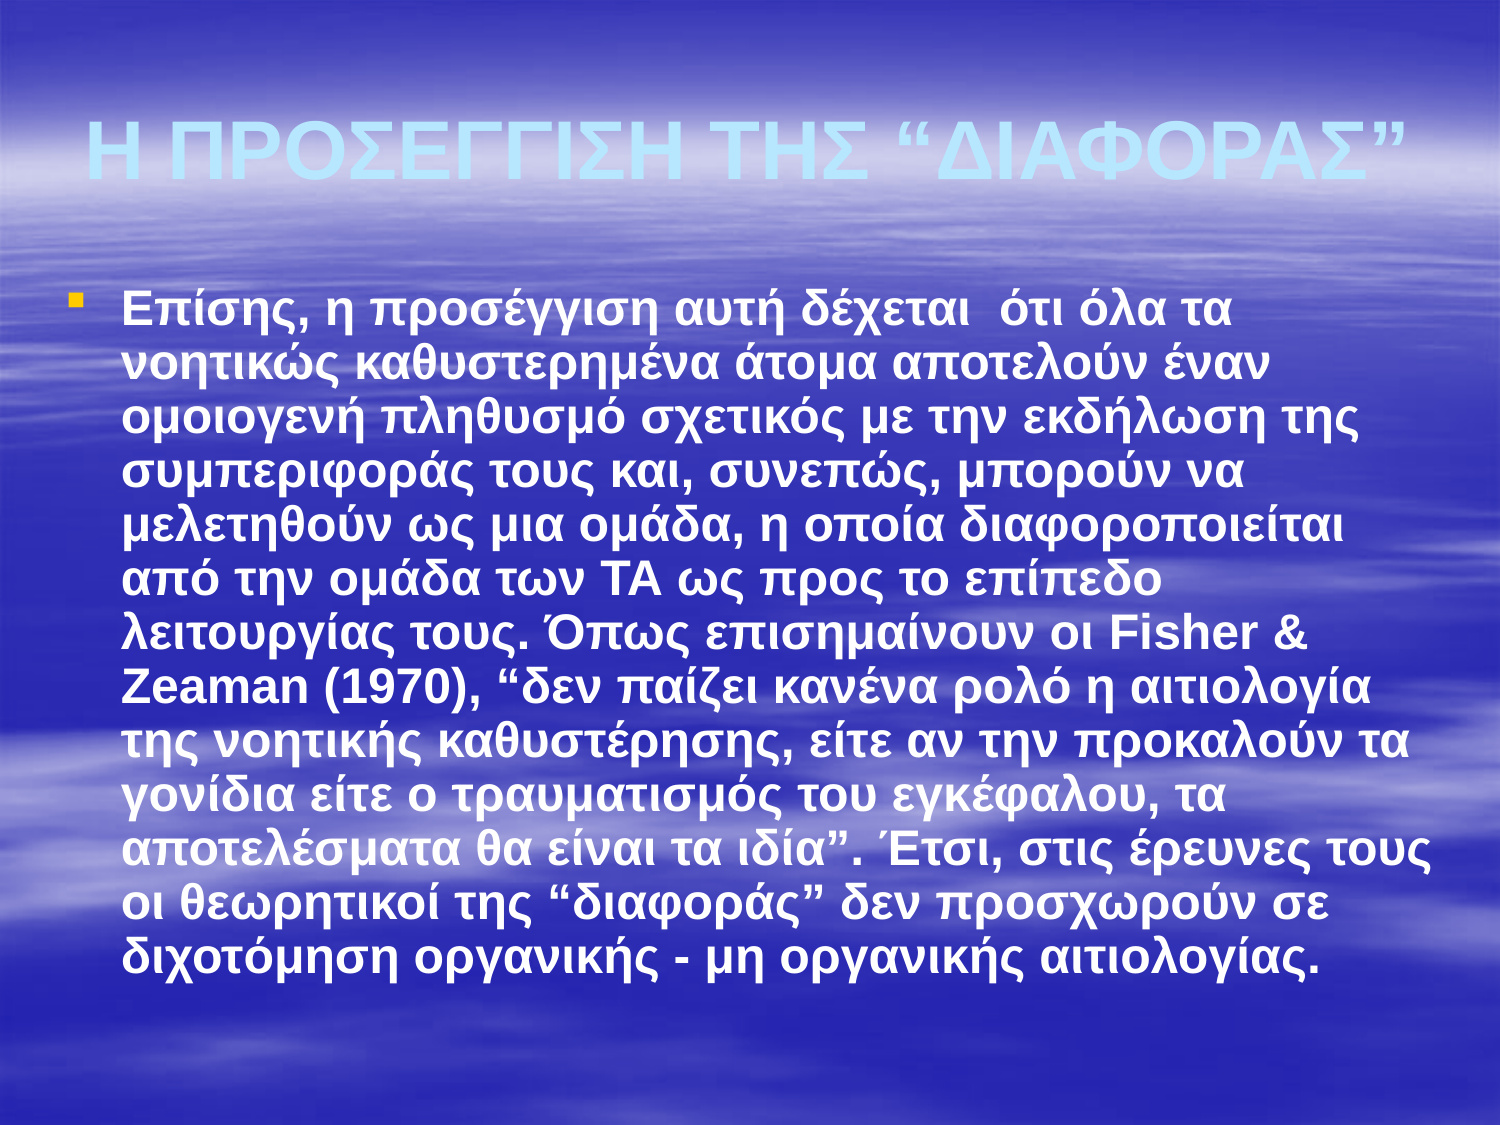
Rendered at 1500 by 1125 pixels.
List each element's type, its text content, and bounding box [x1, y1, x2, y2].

list Επίσης, η προσέγγιση αυτή δέχεται ότι όλα τα νοητικώς καθυστερημένα άτομα αποτελούν έναν ομοιογενή πληθυσμό σχετικός με την εκδήλωση της συμπεριφοράς τους και, συνεπώς, μπορούν να μελετηθούν ως μια ομάδα, η οποία διαφοροποιείται από την ομάδα των ΤΑ ως προς το επίπεδο λειτουργίας τους. Όπως επισημαίνουν οι Fisher & Zeaman (1970), “δεν παίζει κανένα ρολό η αιτιολογία της νοητικής καθυστέρησης, είτε αν την προκαλούν τα γονίδια είτε ο τραυματισμός του εγκέφαλου, τα αποτελέσματα θα είναι τα ιδία”. Έτσι, στις έρευνες τους οι θεωρητικοί της “διαφοράς” δεν προσχωρούν σε διχοτόμηση οργανικής - μη οργανικής αιτιολογίας. [49, 275, 1451, 1071]
title Η ΠΡΟΣΕΓΓΙΣΗ ΤΗΣ “ΔΙΑΦΟΡΑΣ” [49, 37, 1446, 255]
